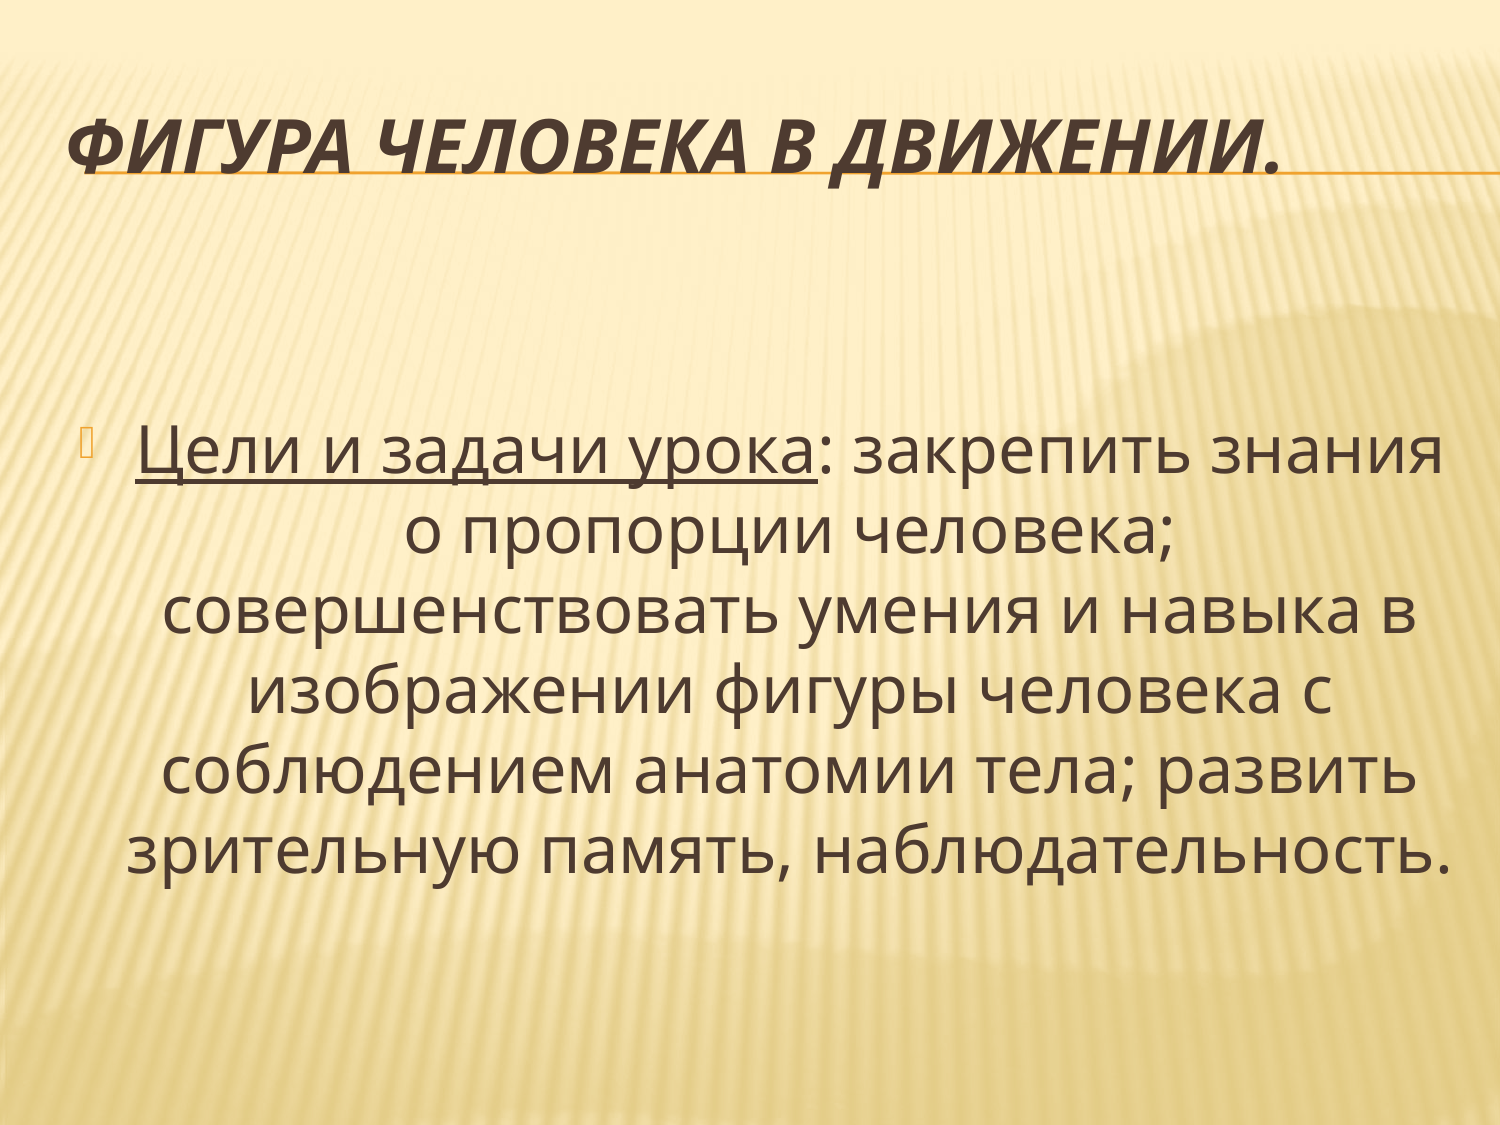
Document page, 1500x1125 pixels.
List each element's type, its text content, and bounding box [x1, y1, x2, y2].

list Цели и задачи урока: закрепить знания о пропорции человека; совершенствовать умения и навыка в изображении фигуры человека с соблюдением анатомии тела; развить зрительную память, наблюдательность. [50, 399, 1475, 998]
title Фигура человека в движении. [50, 75, 1475, 213]
